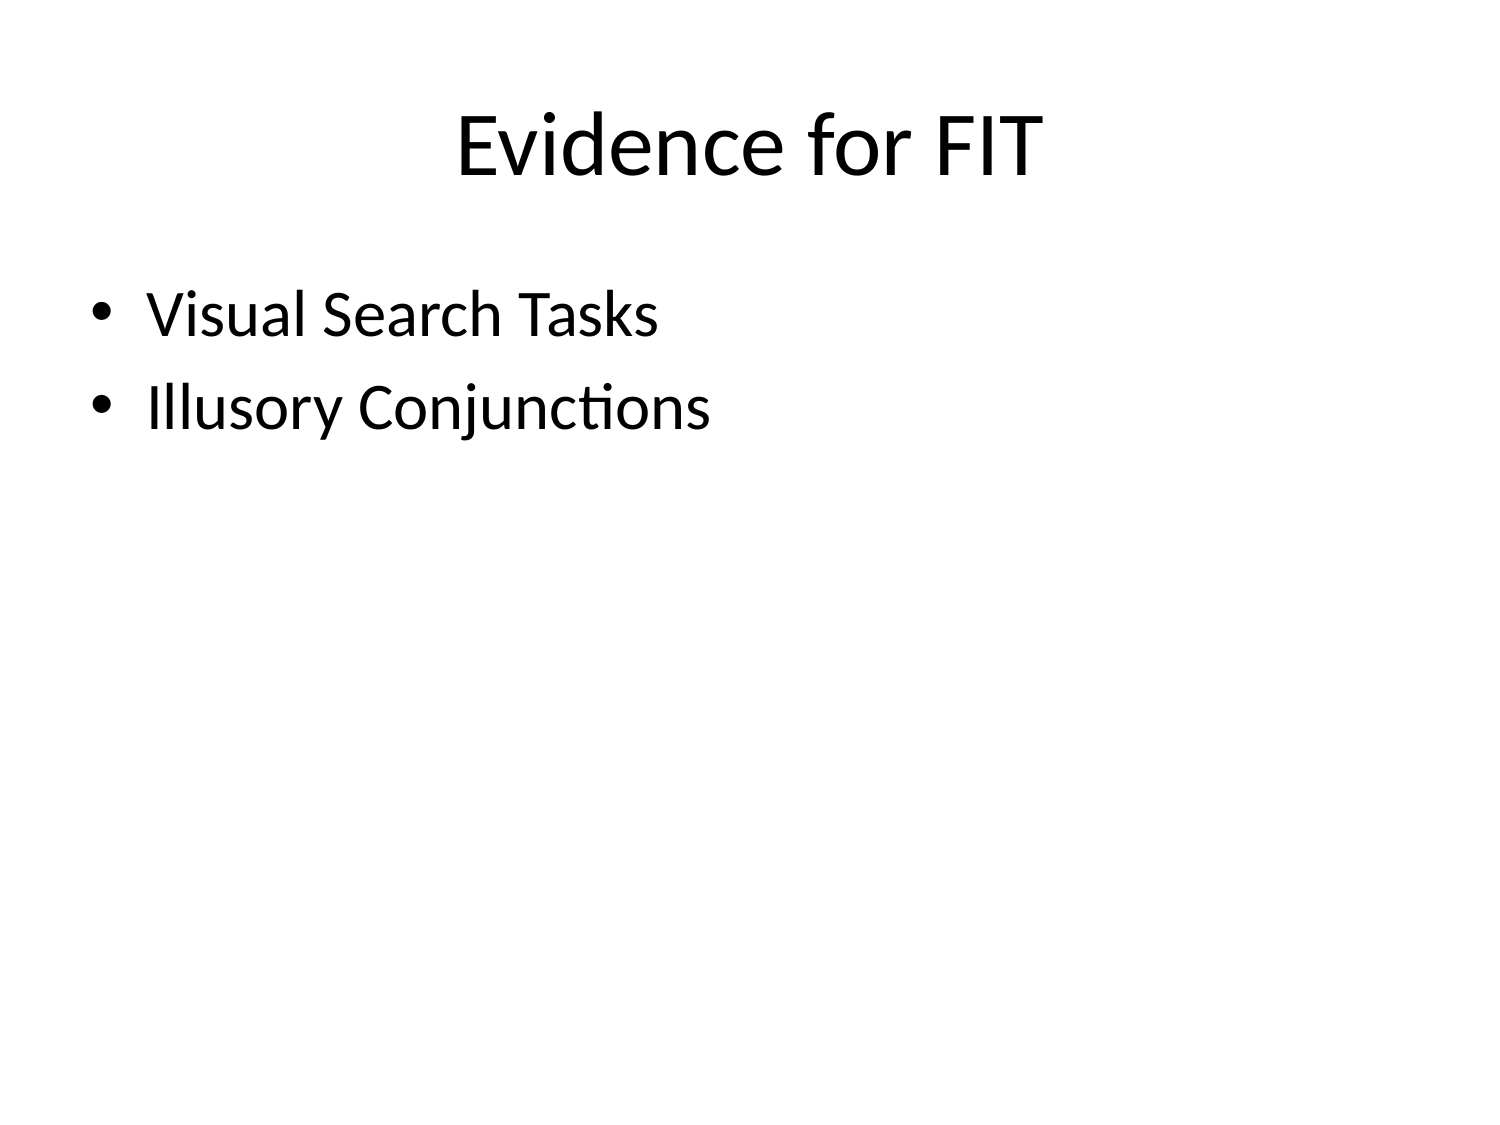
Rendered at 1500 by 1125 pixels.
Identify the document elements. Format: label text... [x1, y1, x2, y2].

title Evidence for FIT [75, 45, 1425, 233]
list Visual Search Tasks Illusory Conjunctions [75, 262, 1425, 1005]
